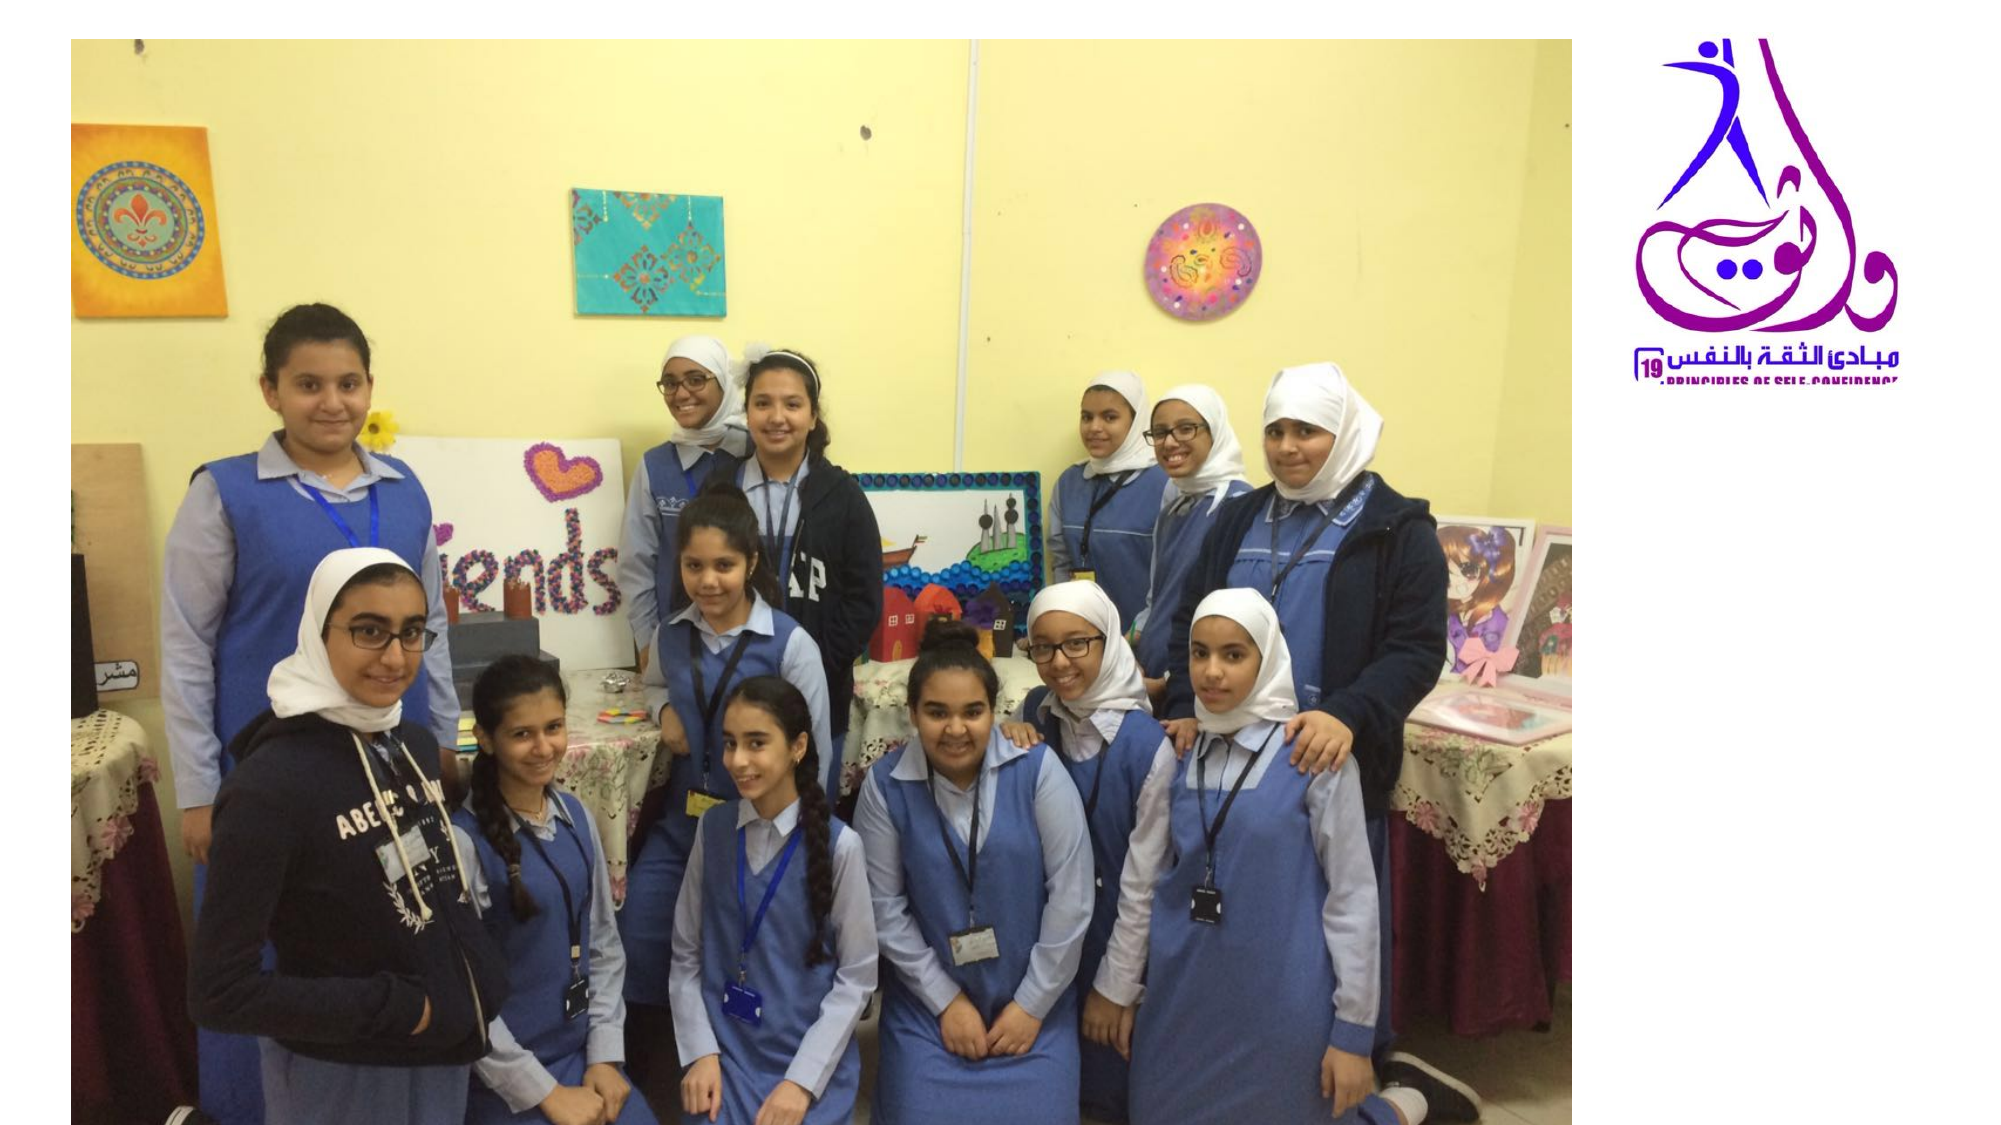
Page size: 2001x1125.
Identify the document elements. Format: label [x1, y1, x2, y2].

picture [71, 39, 1572, 1125]
picture [1587, 32, 1945, 390]
